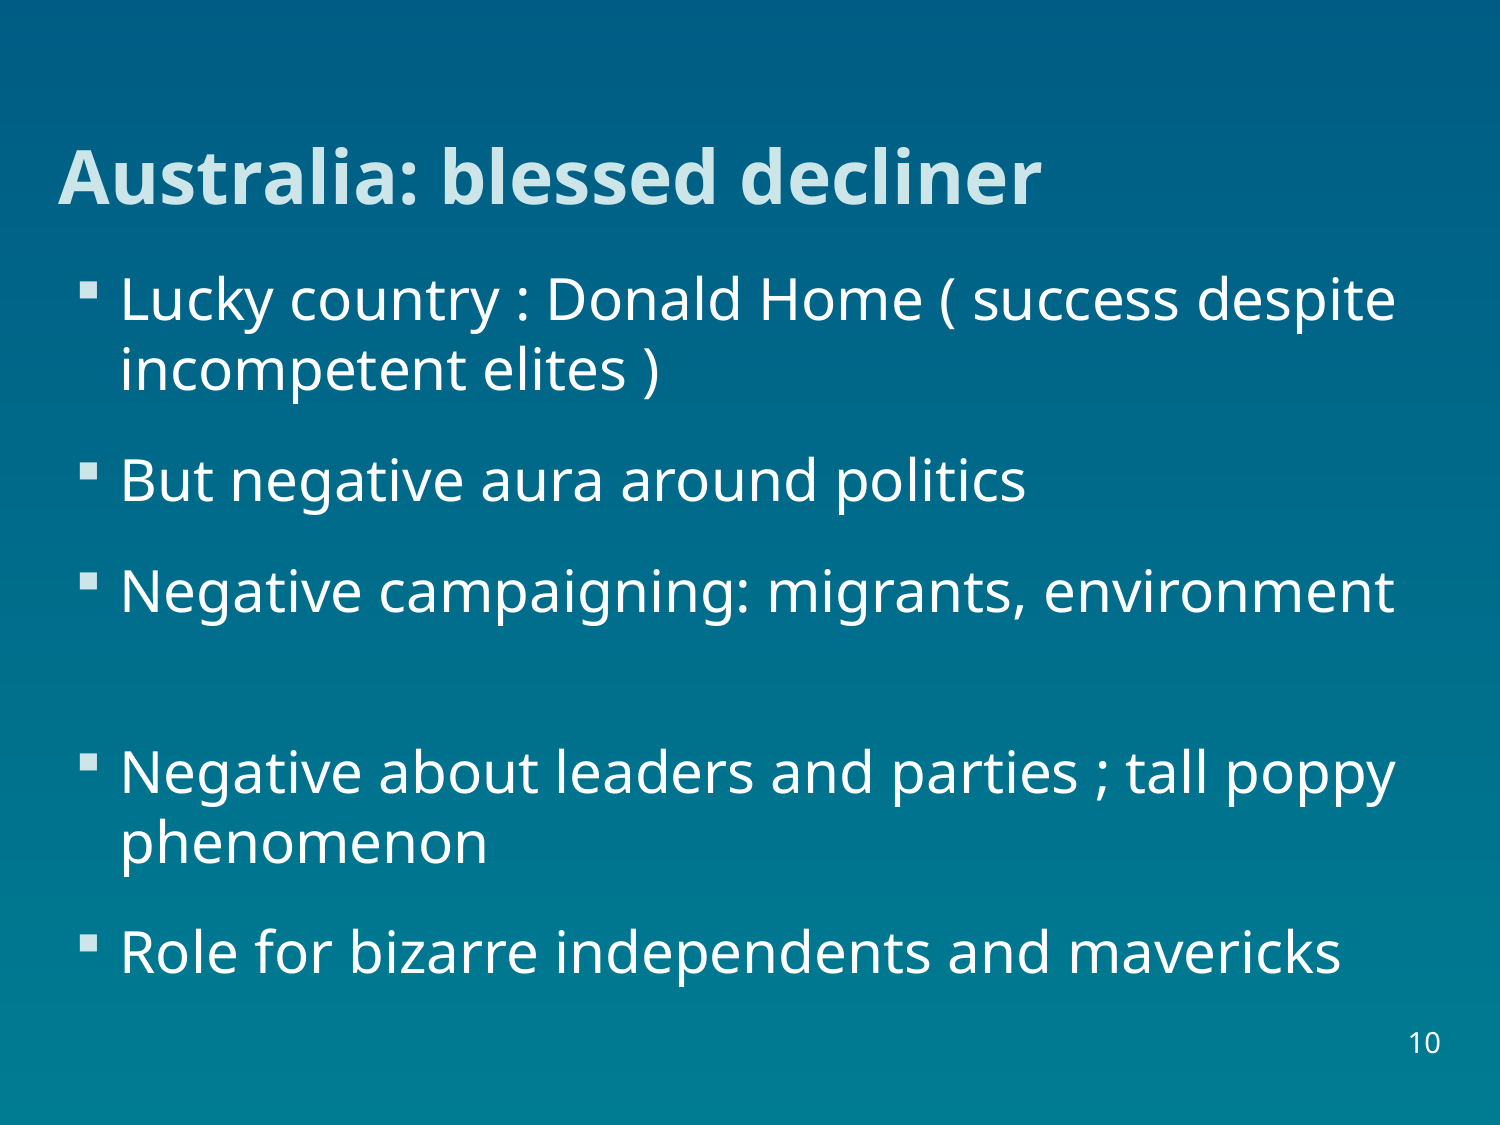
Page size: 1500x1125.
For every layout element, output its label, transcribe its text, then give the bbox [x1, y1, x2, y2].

list Lucky country : Donald Home ( success despite incompetent elites ) But negative aura around politics Negative campaigning: migrants, environment Negative about leaders and parties ; tall poppy phenomenon Role for bizarre independents and mavericks [74, 262, 1426, 1006]
slide_number 10 [1128, 1034, 1442, 1065]
title Australia: blessed decliner [58, 0, 1442, 221]
